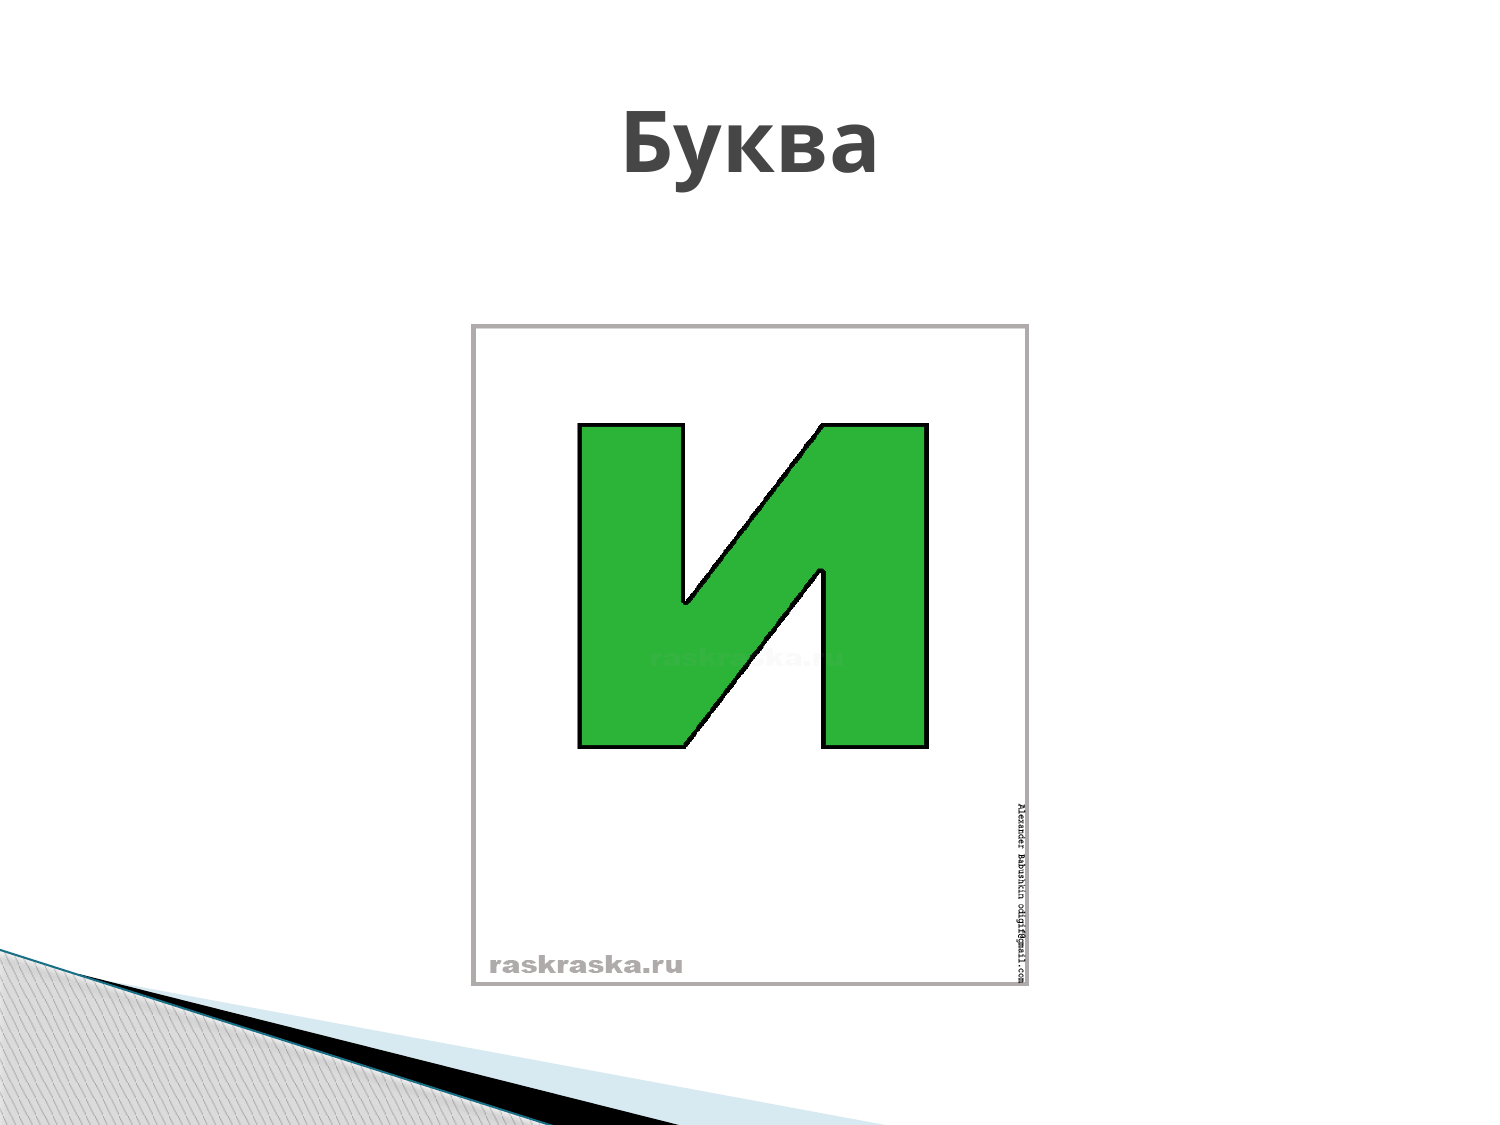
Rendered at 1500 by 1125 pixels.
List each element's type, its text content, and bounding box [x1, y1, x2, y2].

title Буква [75, 45, 1425, 233]
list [471, 324, 1029, 986]
